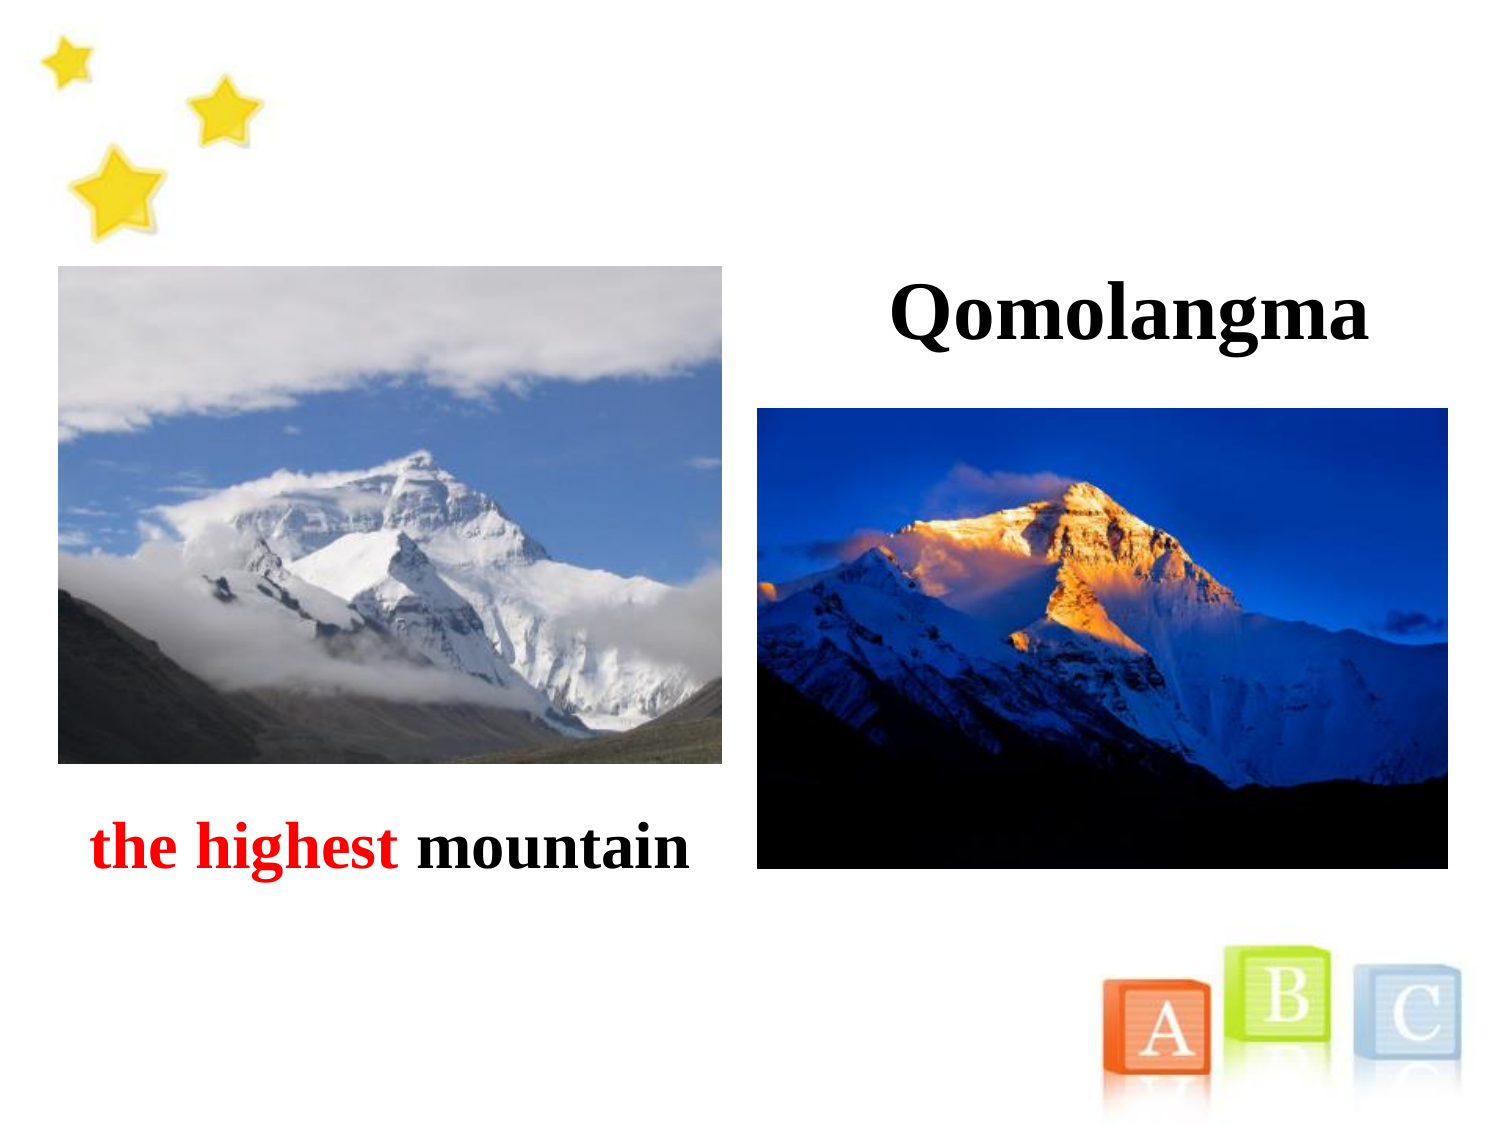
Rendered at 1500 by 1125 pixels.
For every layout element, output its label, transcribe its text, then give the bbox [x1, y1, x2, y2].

picture [0, 0, 1500, 1125]
text_box Qomolangma [873, 249, 1408, 364]
text_box the highest mountain [74, 795, 720, 890]
